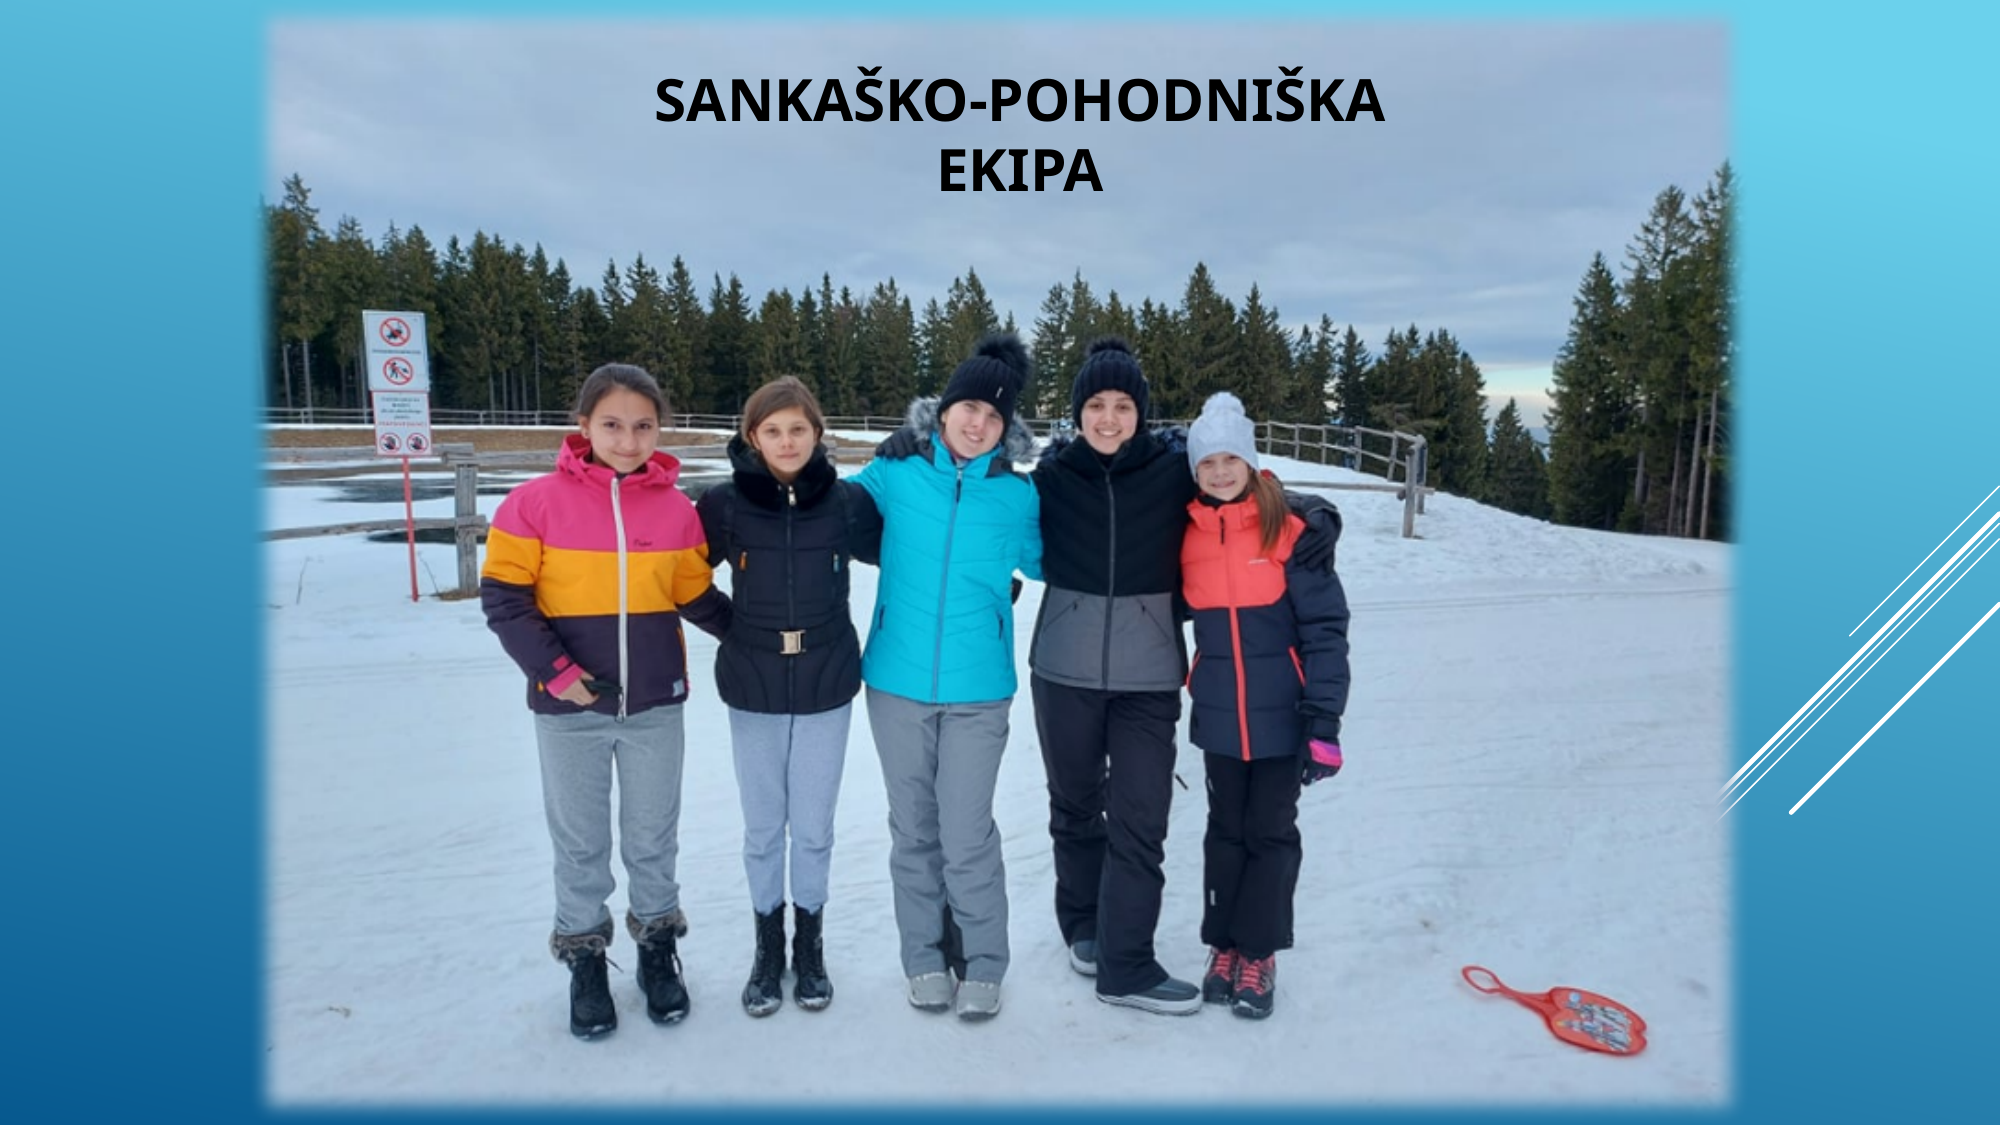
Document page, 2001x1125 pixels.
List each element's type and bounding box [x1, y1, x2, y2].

picture [249, 0, 1751, 1125]
